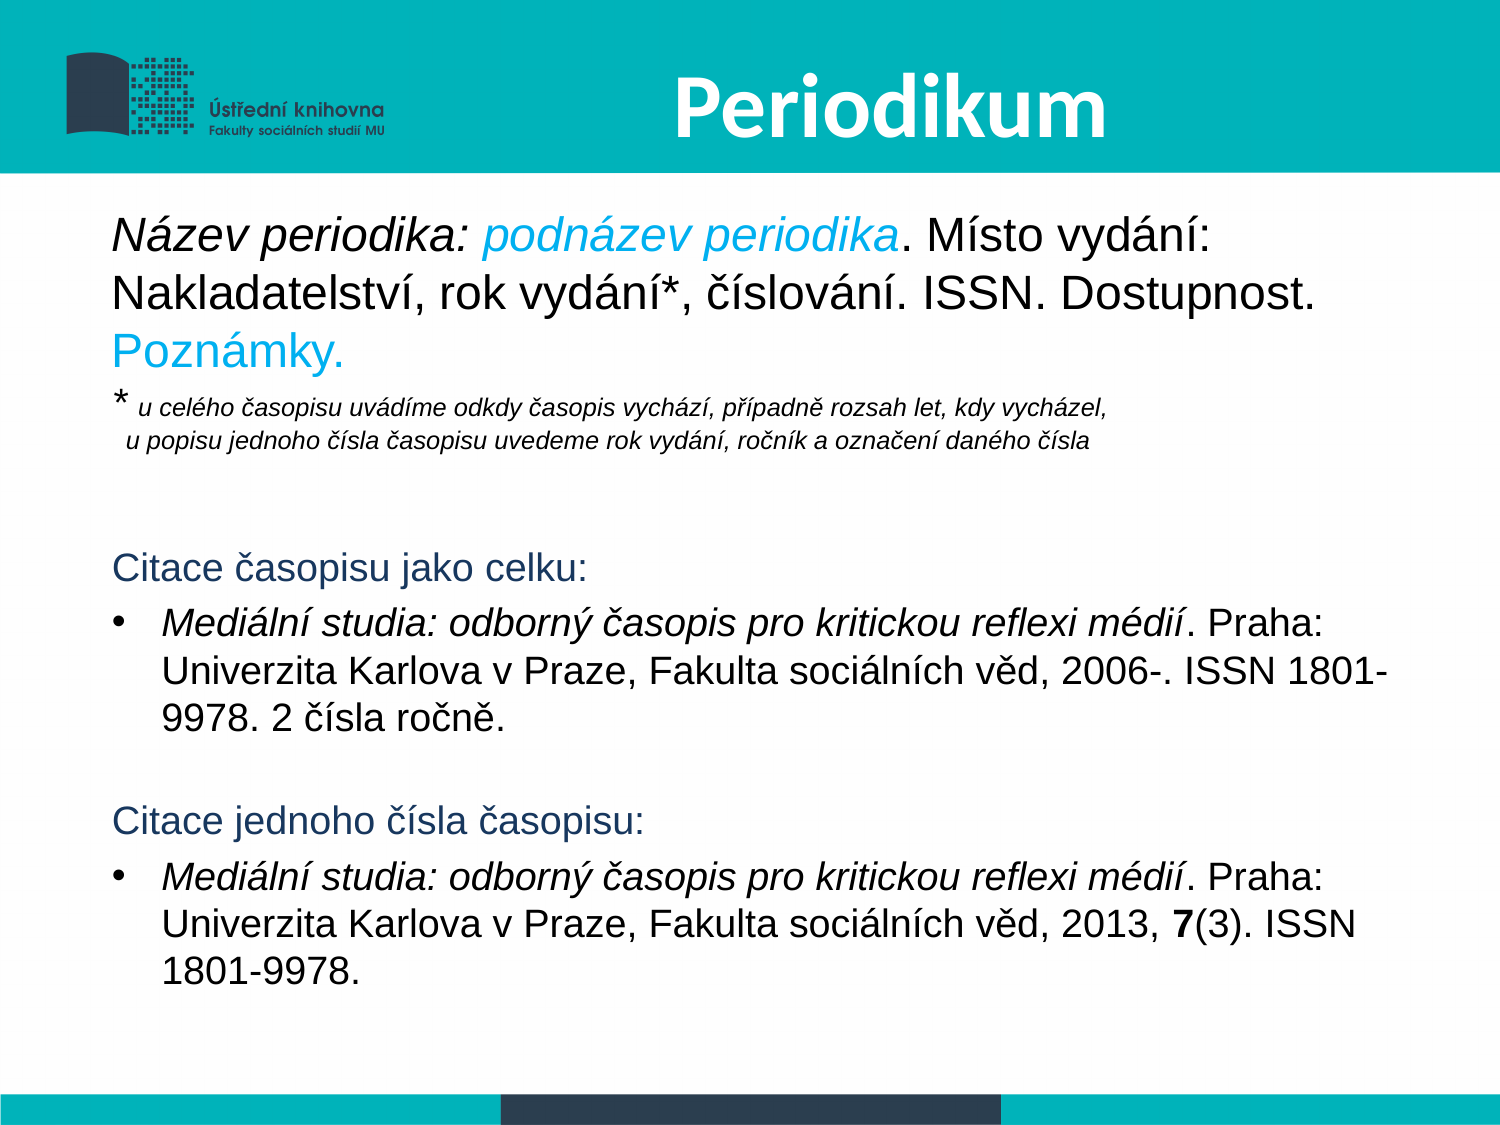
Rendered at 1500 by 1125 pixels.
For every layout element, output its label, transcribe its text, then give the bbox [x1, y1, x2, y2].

picture [0, 0, 1500, 1125]
title Periodikum [336, 30, 1447, 171]
list Název periodika: podnázev periodika. Místo vydání: Nakladatelství, rok vydání*, číslování. ISSN. Dostupnost. Poznámky. * u celého časopisu uvádíme odkdy časopis vychází, případně rozsah let, kdy vycházel, u popisu jednoho čísla časopisu uvedeme rok vydání, ročník a označení daného čísla Citace časopisu jako celku: Mediální studia: odborný časopis pro kritickou reflexi médií. Praha: Univerzita Karlova v Praze, Fakulta sociálních věd, 2006-. ISSN 1801-9978. 2 čísla ročně. Citace jednoho čísla časopisu: Mediální studia: odborný časopis pro kritickou reflexi médií. Praha: Univerzita Karlova v Praze, Fakulta sociálních věd, 2013, 7(3). ISSN 1801-9978. [96, 196, 1447, 1047]
